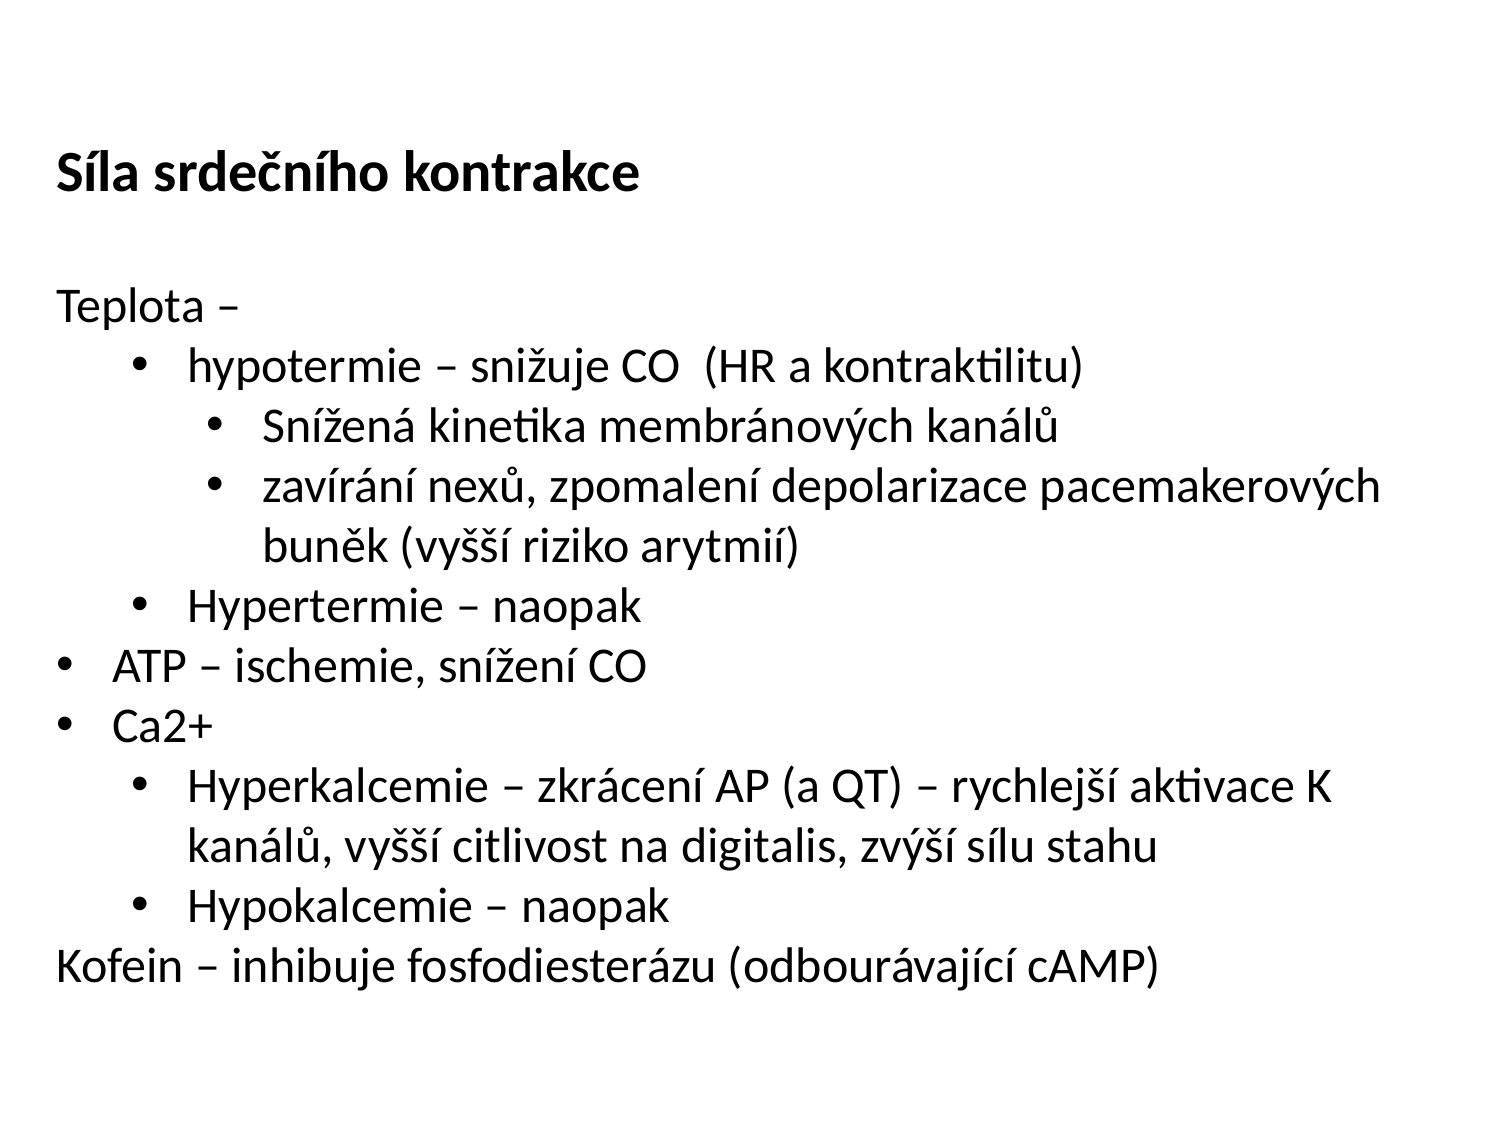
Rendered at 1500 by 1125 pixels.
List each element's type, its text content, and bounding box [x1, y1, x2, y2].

text_box Síla srdečního kontrakce Teplota – hypotermie – snižuje CO (HR a kontraktilitu) Snížená kinetika membránových kanálů zavírání nexů, zpomalení depolarizace pacemakerových buněk (vyšší riziko arytmií) Hypertermie – naopak ATP – ischemie, snížení CO Ca2+ Hyperkalcemie – zkrácení AP (a QT) – rychlejší aktivace K kanálů, vyšší citlivost na digitalis, zvýší sílu stahu Hypokalcemie – naopak Kofein – inhibuje fosfodiesterázu (odbourávající cAMP) [41, 125, 1459, 1001]
